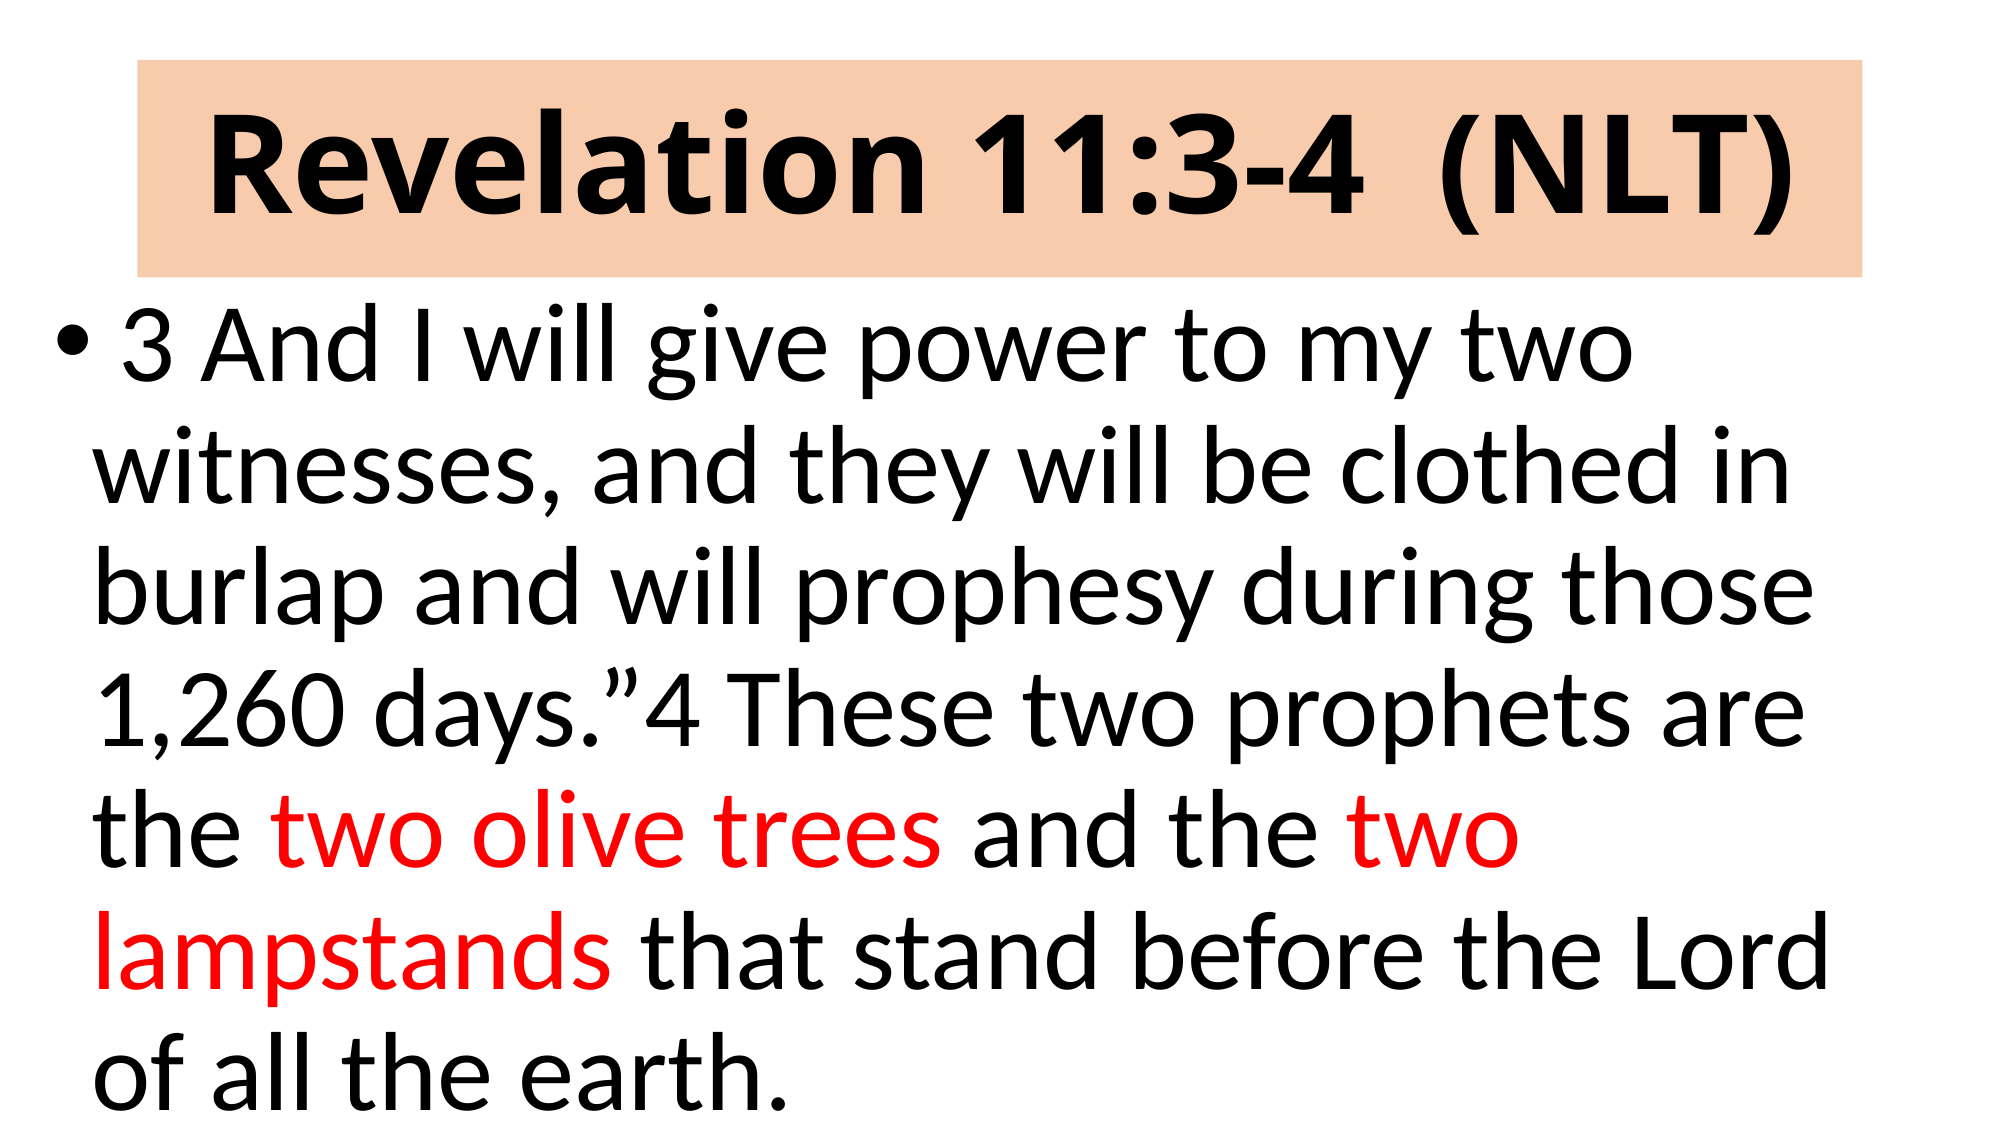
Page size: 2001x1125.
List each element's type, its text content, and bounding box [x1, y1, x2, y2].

list 3 And I will give power to my two witnesses, and they will be clothed in burlap and will prophesy during those 1,260 days.”4 These two prophets are the two olive trees and the two lampstands that stand before the Lord of all the earth. [38, 277, 1962, 1125]
title Revelation 11:3-4 (NLT) [137, 59, 1863, 277]
